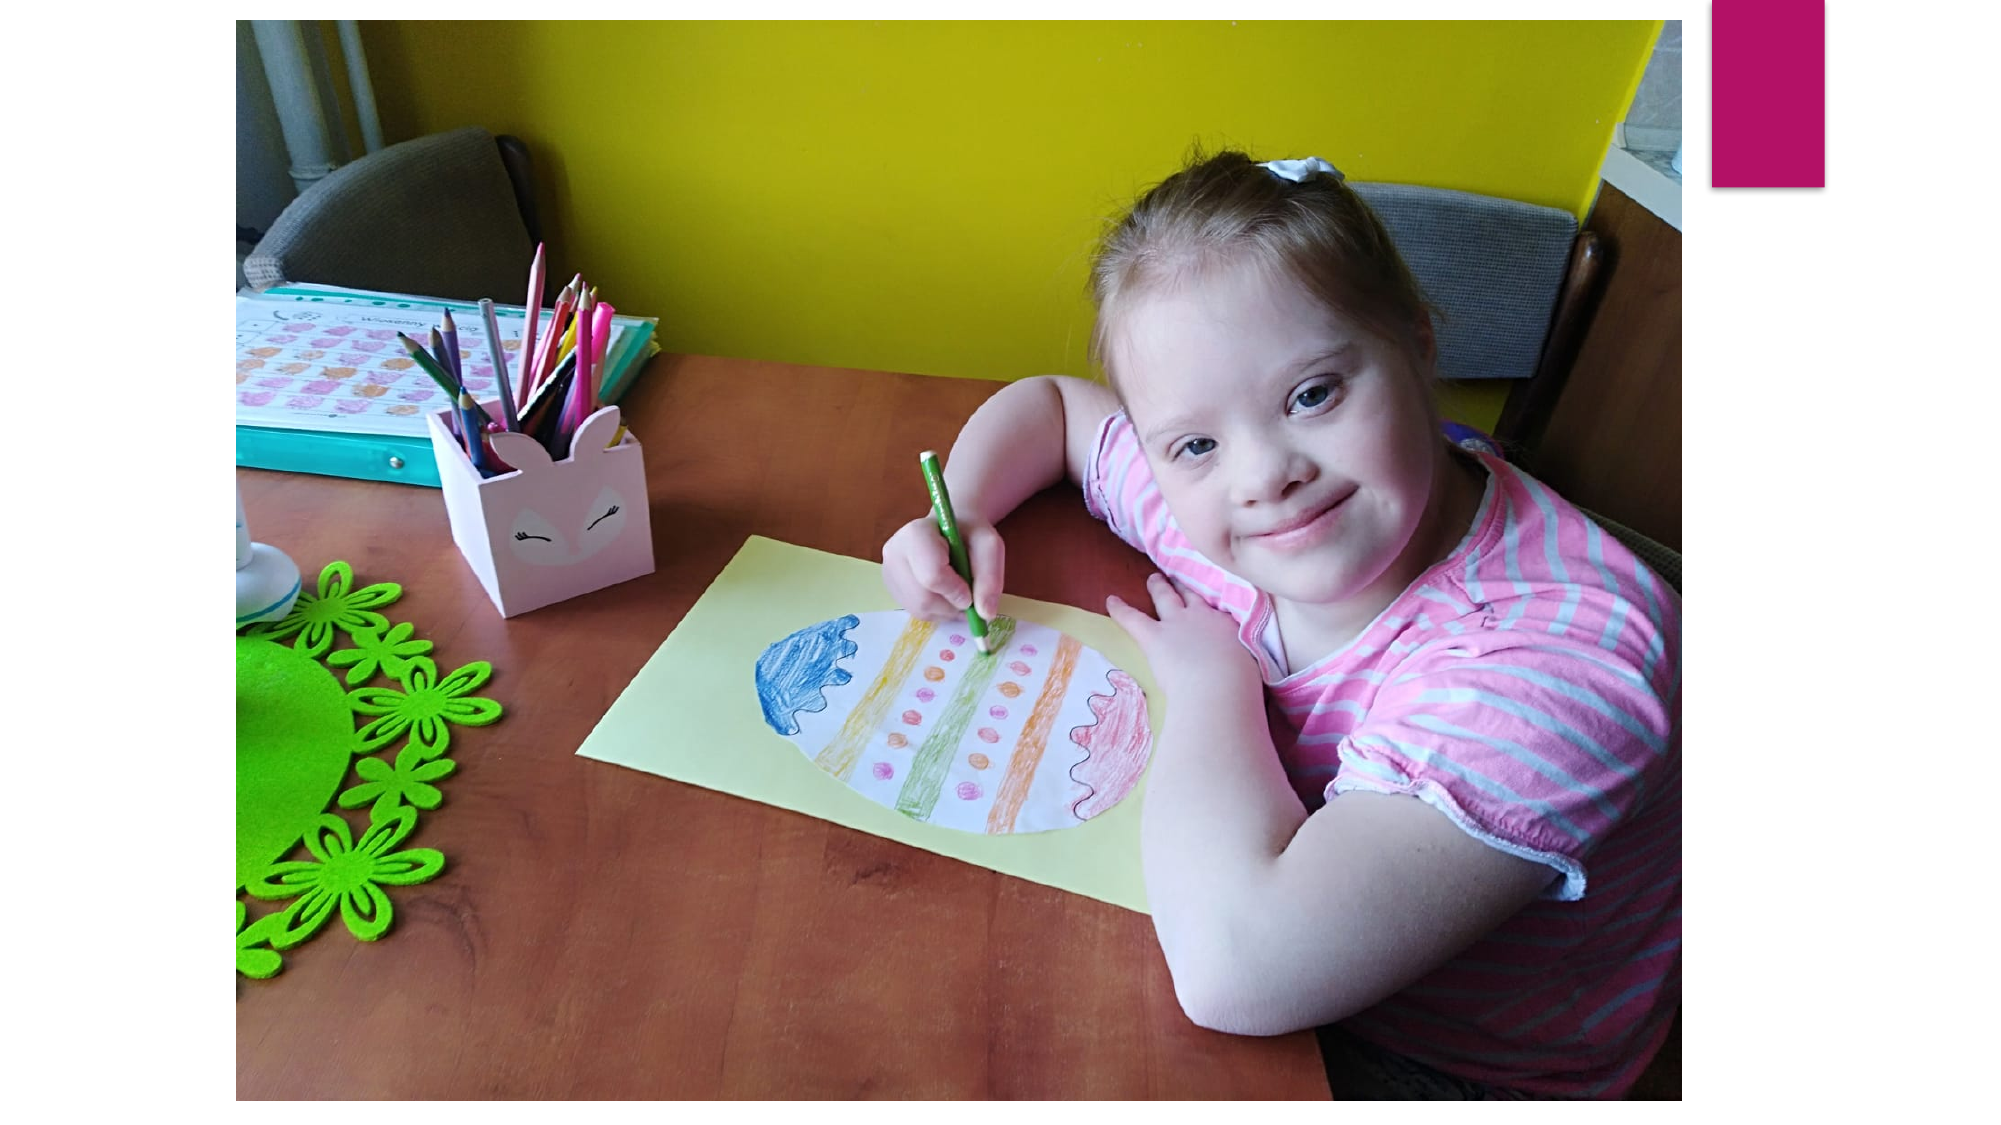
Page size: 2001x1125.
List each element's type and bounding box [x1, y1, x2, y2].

picture [236, 19, 1682, 1101]
